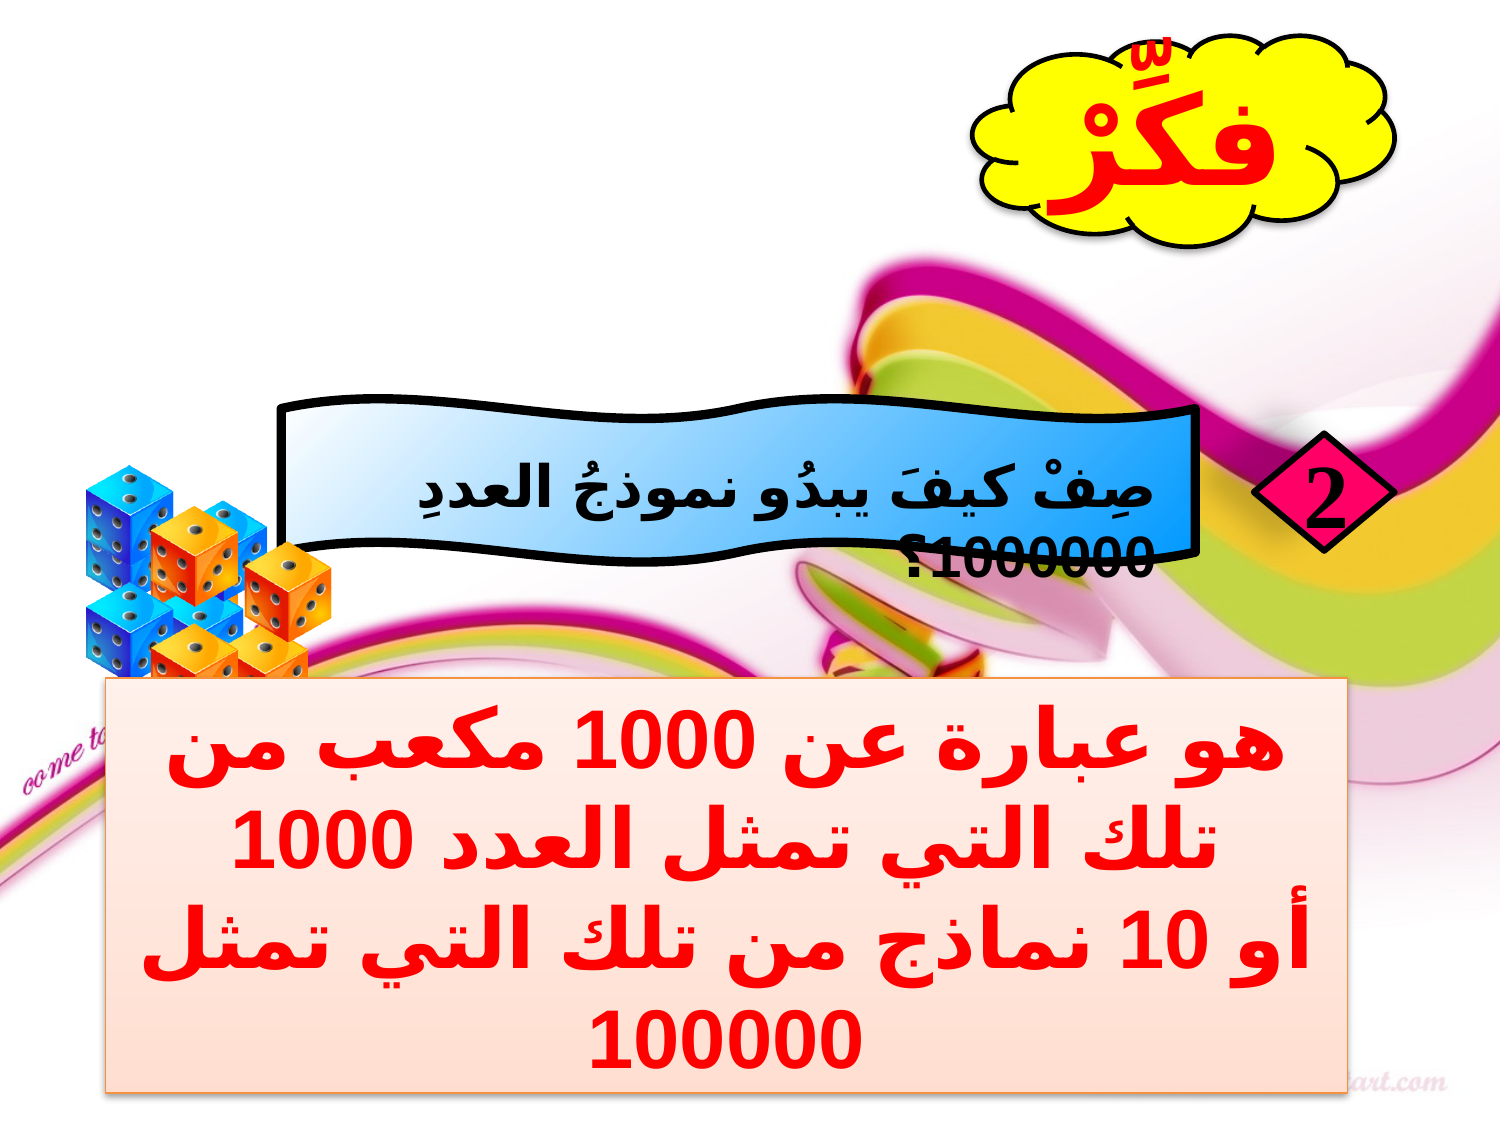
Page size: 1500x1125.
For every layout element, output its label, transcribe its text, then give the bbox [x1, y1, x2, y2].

picture [0, 0, 1500, 1125]
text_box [234, 398, 1196, 563]
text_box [70, 445, 347, 745]
text_box 2 [1253, 433, 1395, 551]
text_box فكِّرْ [972, 35, 1395, 247]
text_box هو عبارة عن 1000 مكعب من تلك التي تمثل العدد 1000 أو 10 نماذج من تلك التي تمثل 100000 [105, 677, 1348, 1094]
